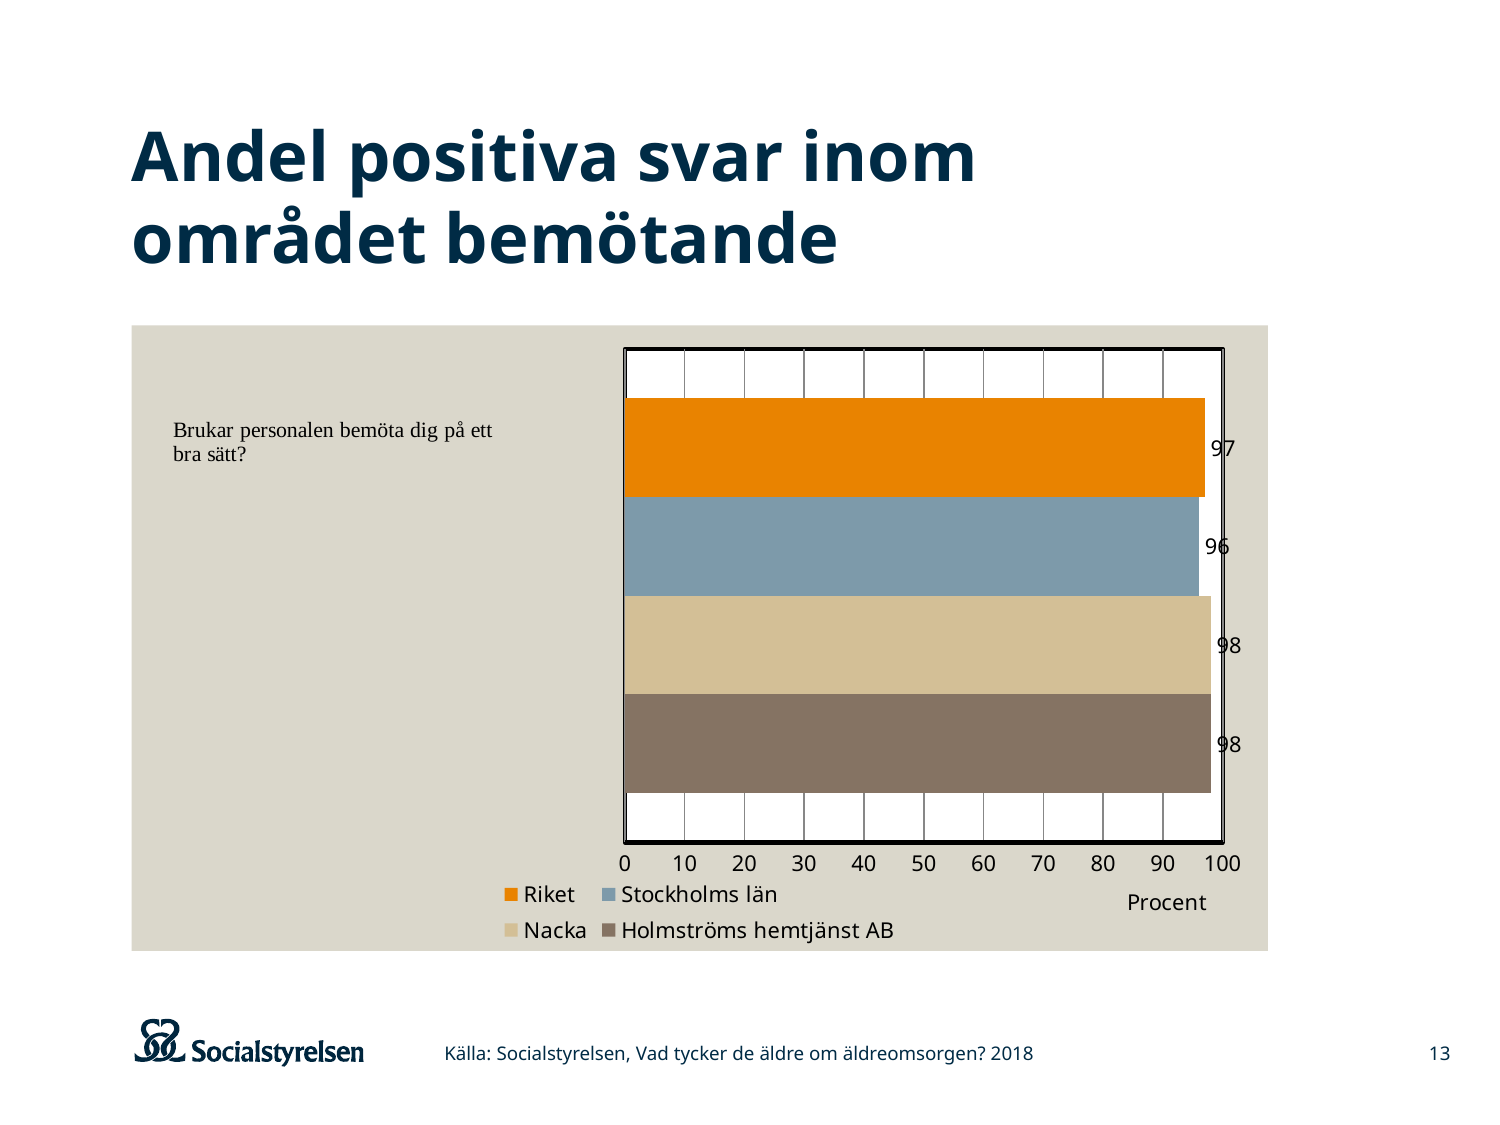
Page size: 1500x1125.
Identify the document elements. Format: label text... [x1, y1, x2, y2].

footer Källa: Socialstyrelsen, Vad tycker de äldre om äldreomsorgen? 2018 [444, 1032, 1110, 1077]
slide_number 13 [1379, 1032, 1451, 1077]
chart [131, 325, 1269, 952]
title Andel positiva svar inom området bemötande [131, 112, 1273, 326]
